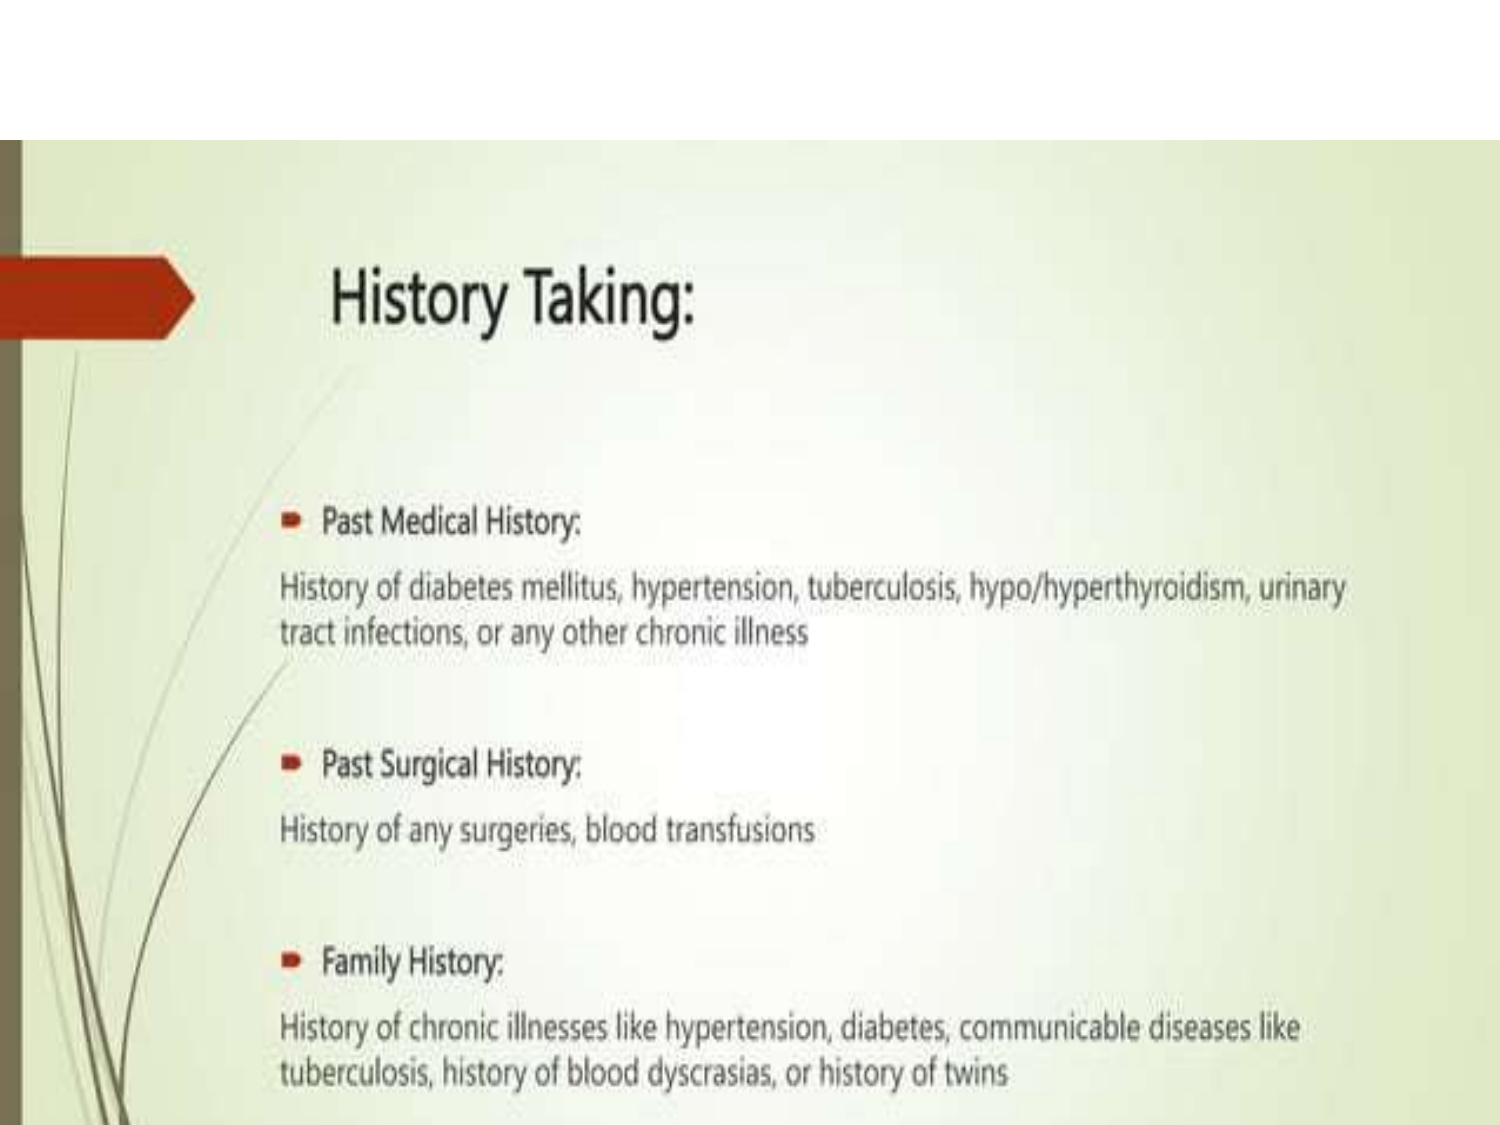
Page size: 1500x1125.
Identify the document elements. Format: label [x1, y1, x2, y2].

picture [0, 139, 1500, 1125]
